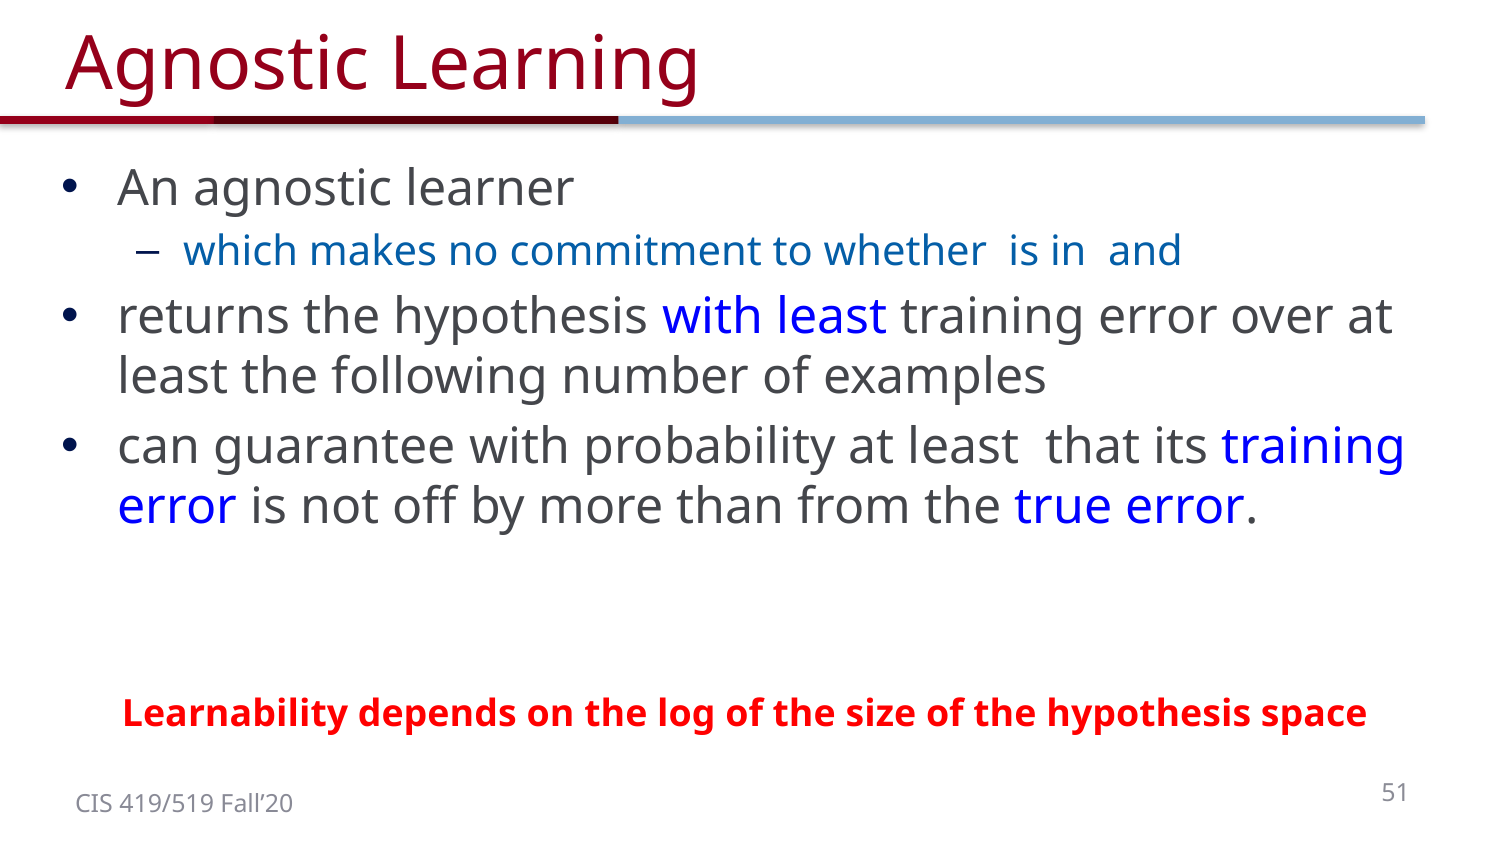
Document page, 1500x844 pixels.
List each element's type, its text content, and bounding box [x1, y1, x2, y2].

text_box Learnability depends on the log of the size of the hypothesis space [107, 681, 1385, 741]
title Agnostic Learning [50, 2, 1401, 117]
slide_number 51 [1074, 770, 1425, 816]
